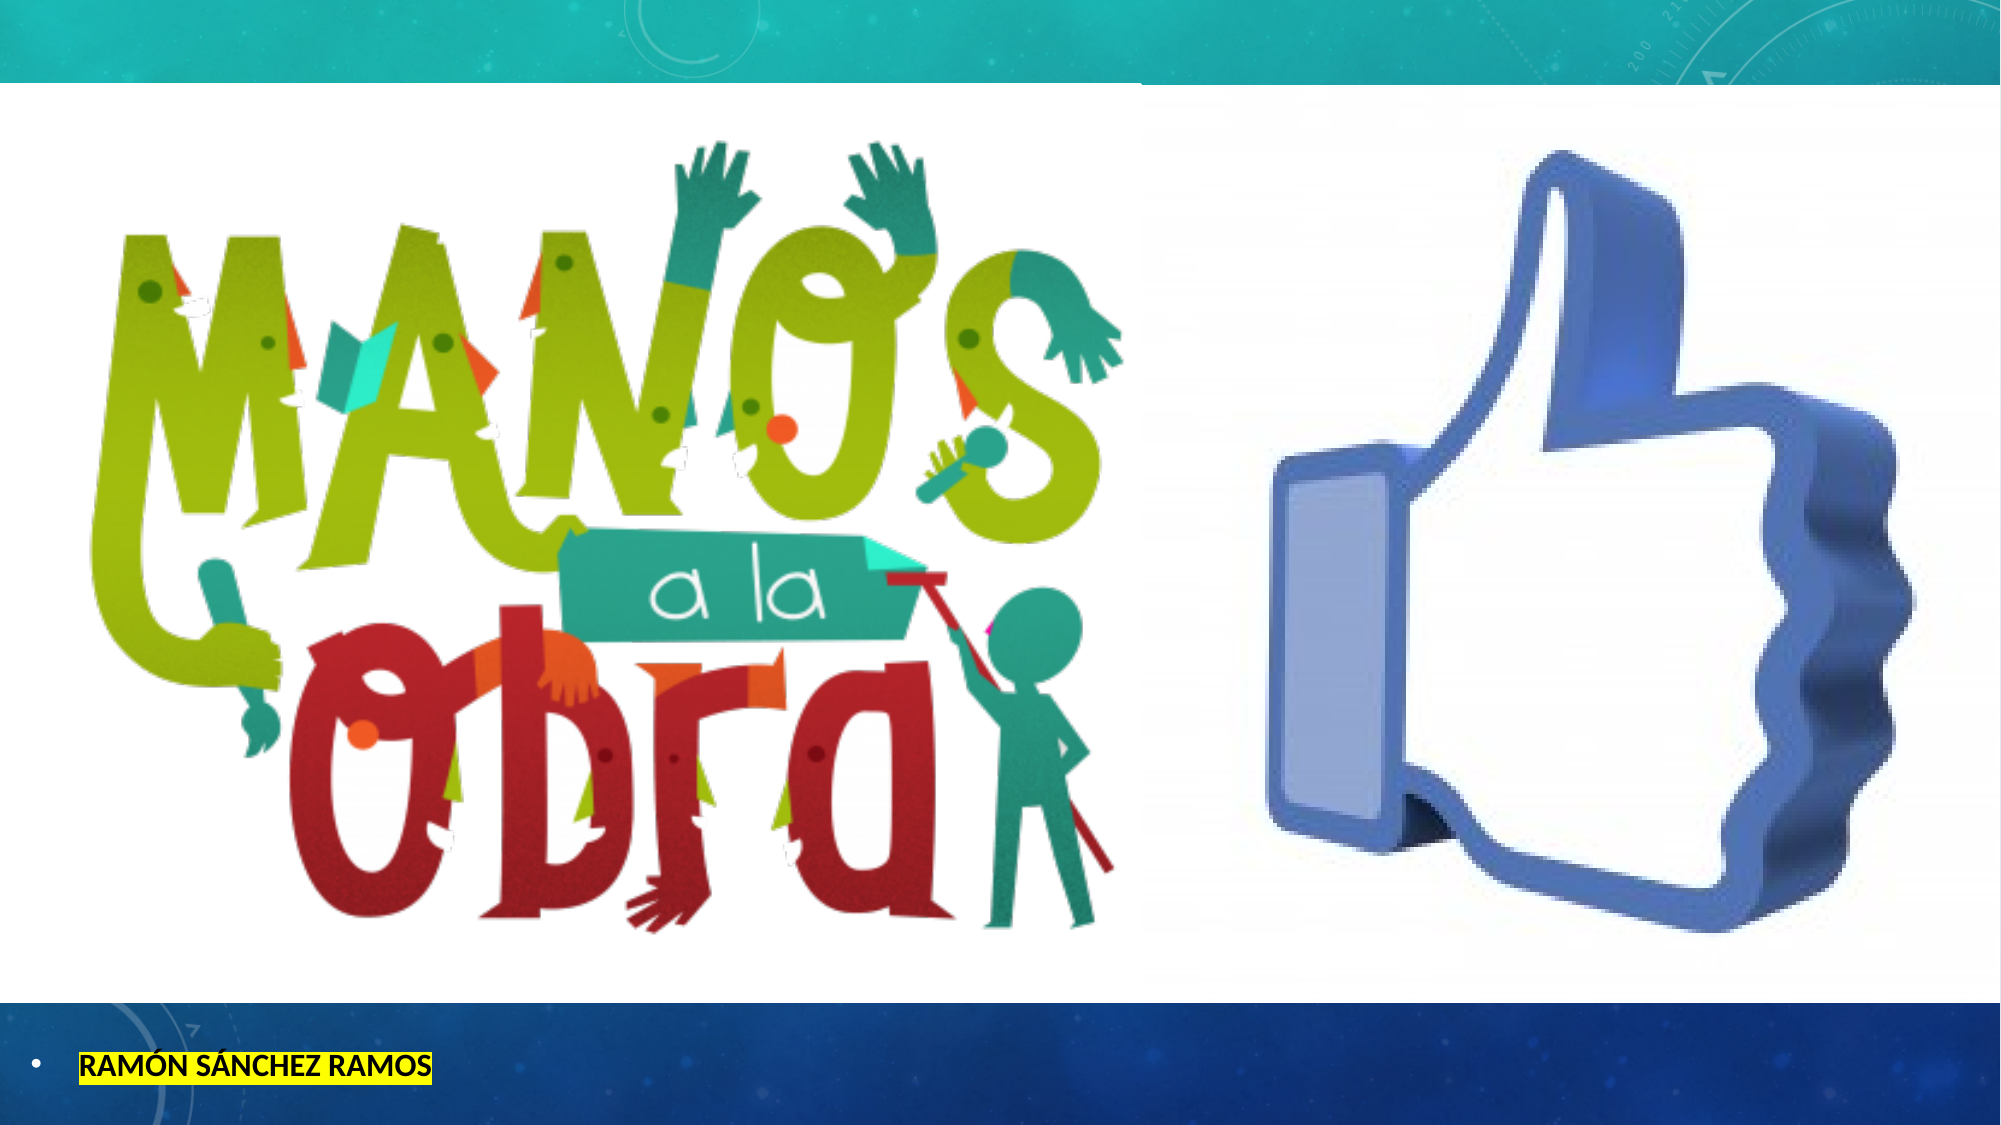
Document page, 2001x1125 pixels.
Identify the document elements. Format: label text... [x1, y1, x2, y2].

picture [0, 0, 2001, 1125]
text_box RAMÓN SÁNCHEZ RAMOS [15, 1031, 454, 1096]
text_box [0, 84, 2000, 1003]
